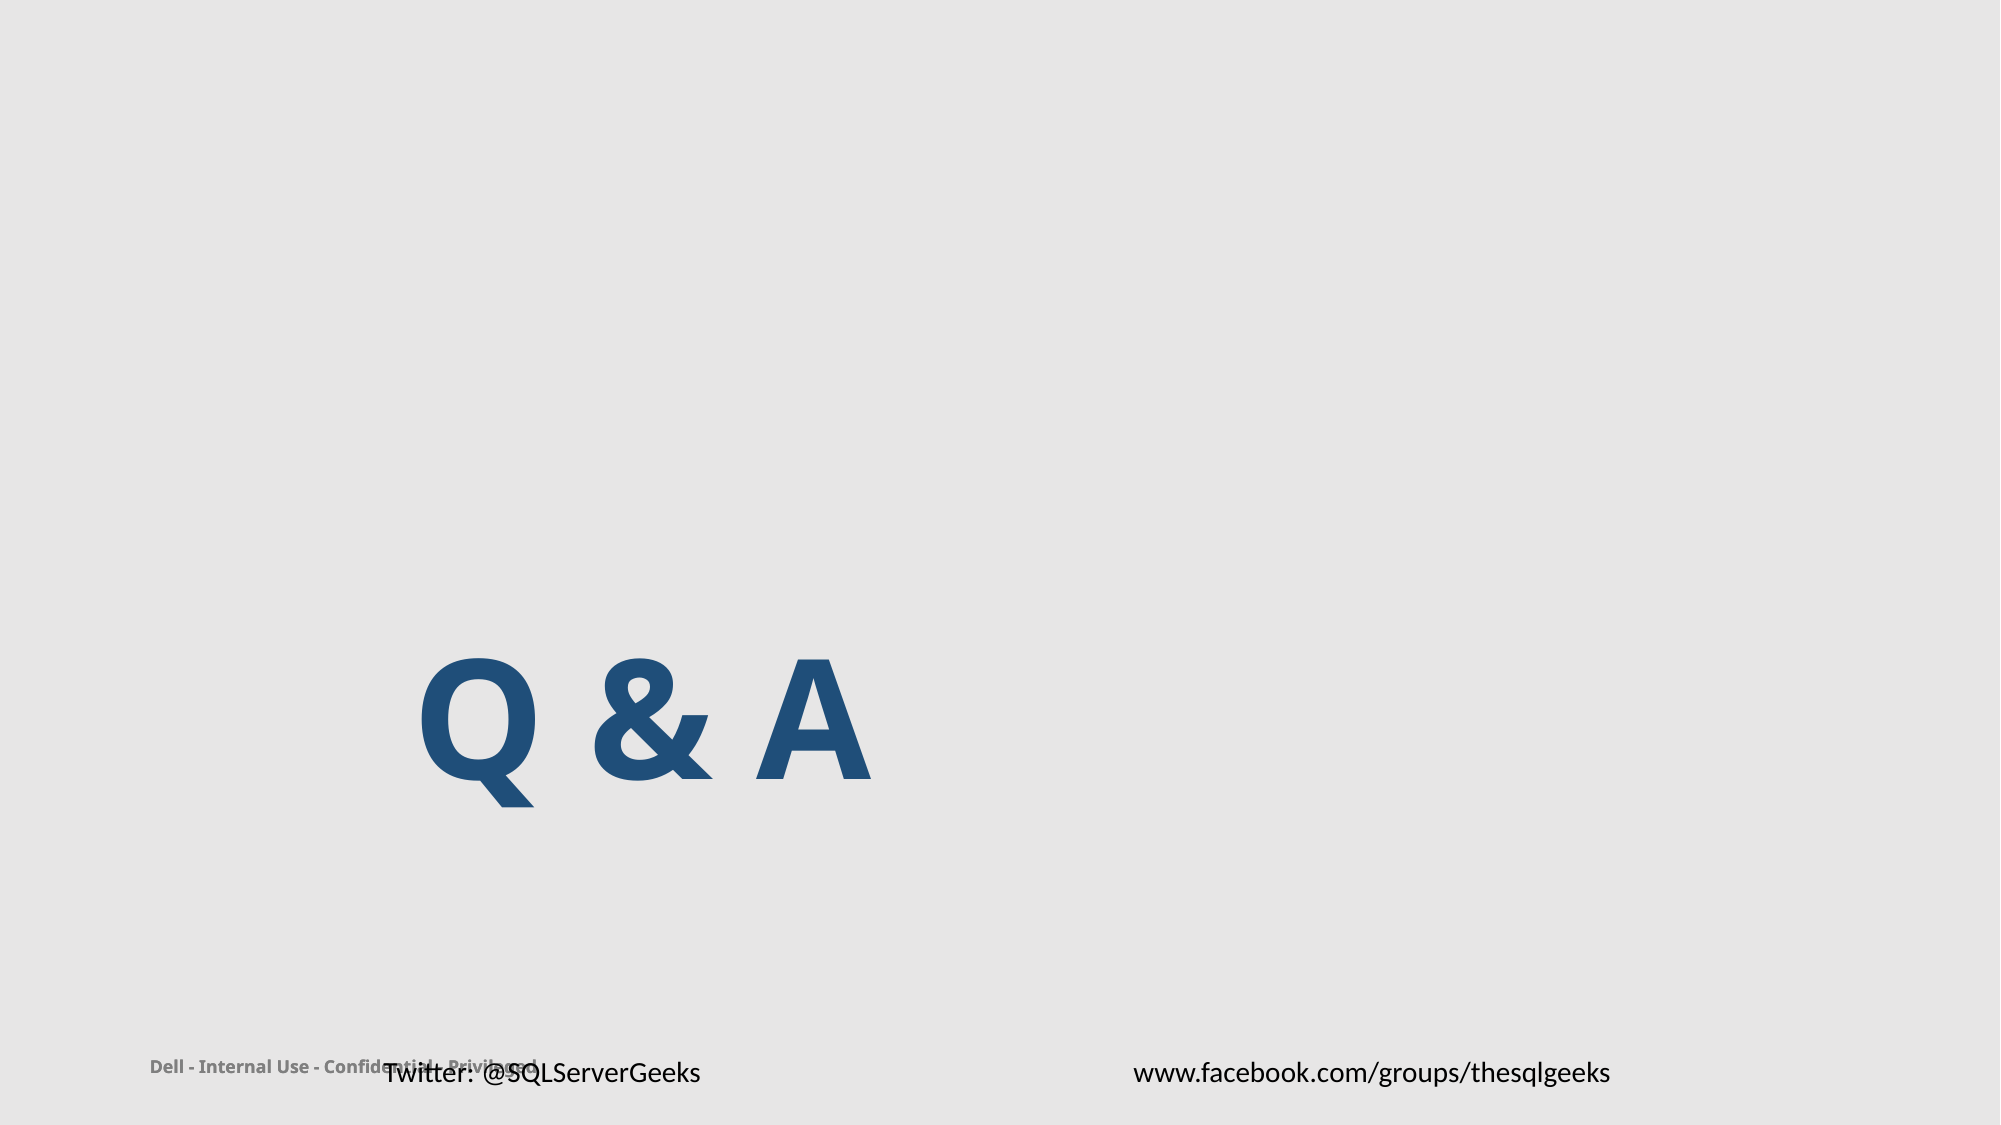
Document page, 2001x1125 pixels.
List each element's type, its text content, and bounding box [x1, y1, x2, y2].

text_box Twitter: @SQLServerGeeks www.facebook.com/groups/thesqlgeeks [368, 1045, 1626, 1096]
text_box Q & A [397, 625, 1541, 800]
